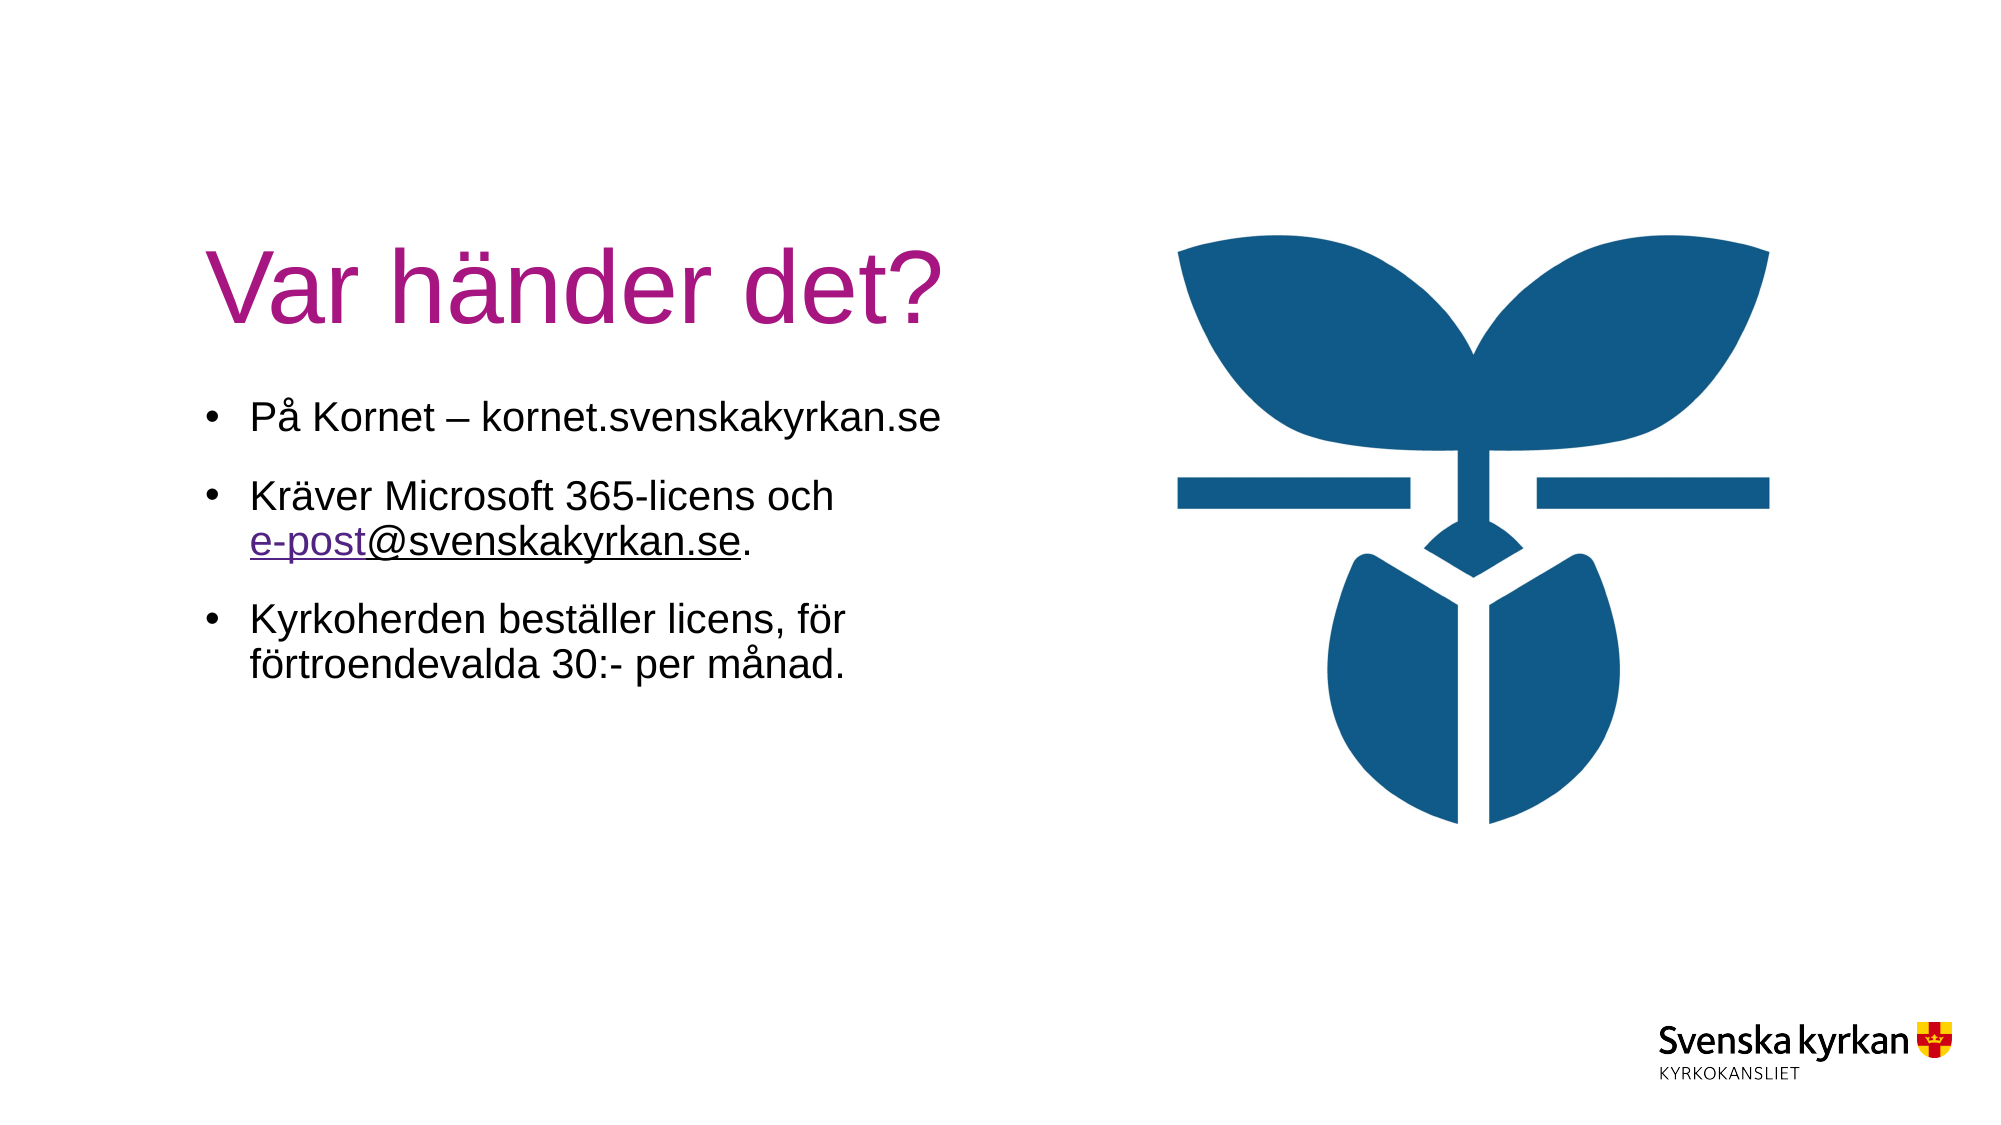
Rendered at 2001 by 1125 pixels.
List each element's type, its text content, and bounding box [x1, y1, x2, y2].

list På Kornet – kornet.svenskakyrkan.se Kräver Microsoft 365-licens och e-post@svenskakyrkan.se. Kyrkoherden beställer licens, för förtroendevalda 30:- per månad. [190, 388, 976, 1006]
title Var händer det? [190, 91, 1863, 352]
picture [1659, 1022, 1952, 1080]
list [1164, 221, 1782, 839]
